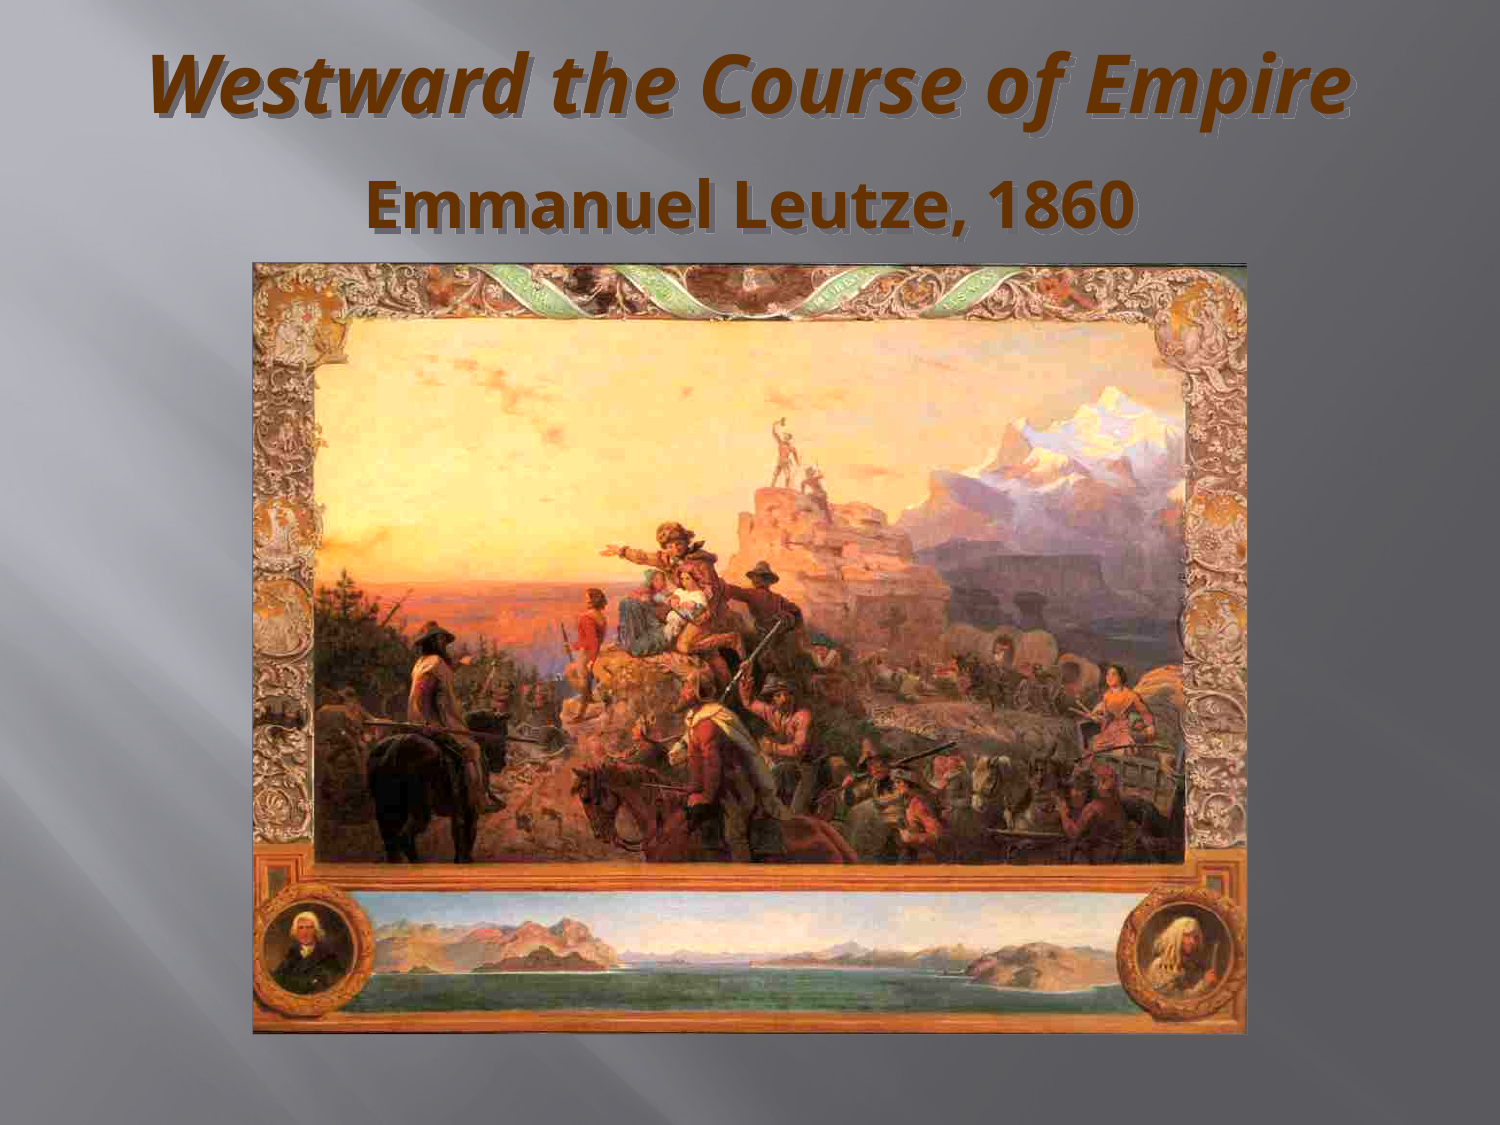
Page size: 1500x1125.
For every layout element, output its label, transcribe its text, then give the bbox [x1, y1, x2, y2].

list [252, 262, 1248, 1036]
title Westward the Course of Empire Emmanuel Leutze, 1860 [0, 24, 1500, 250]
